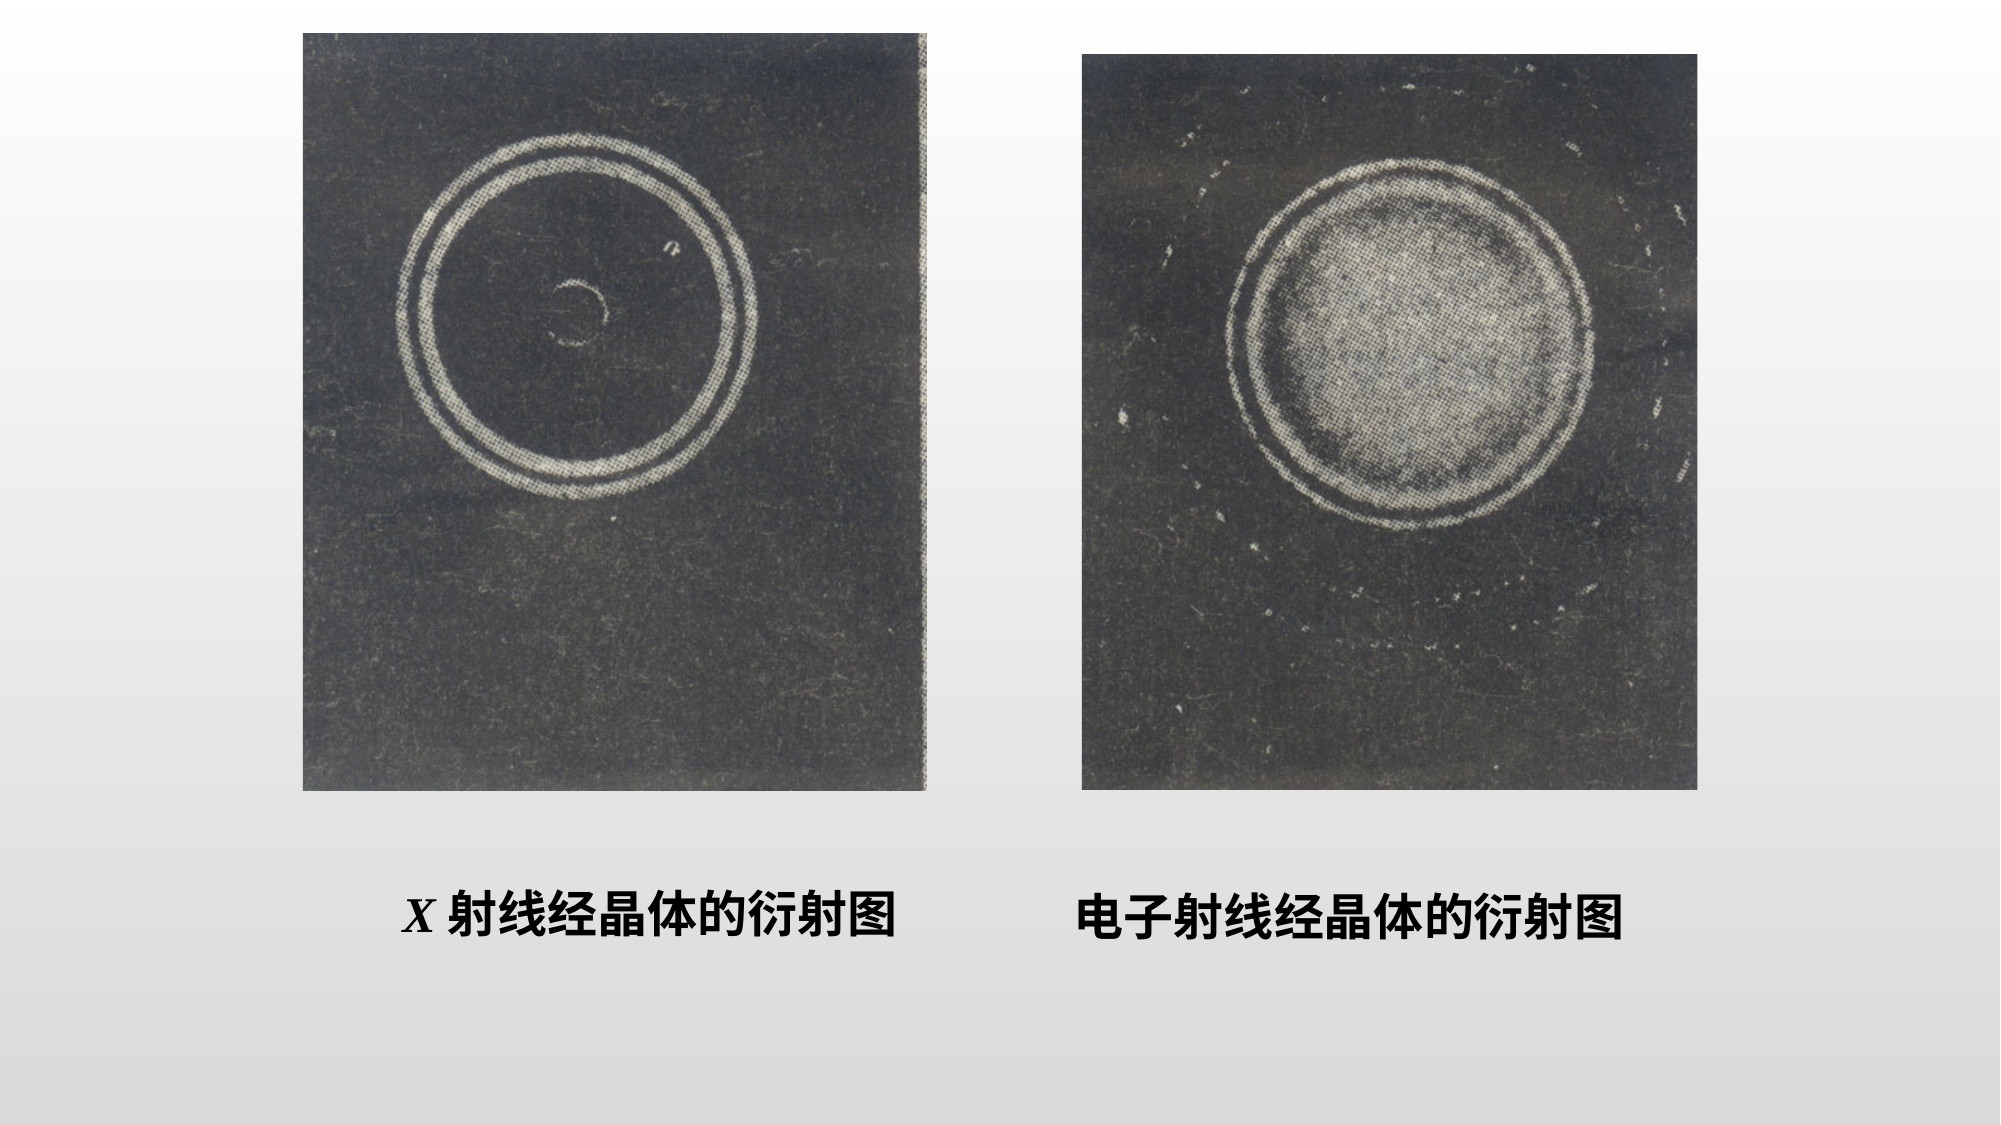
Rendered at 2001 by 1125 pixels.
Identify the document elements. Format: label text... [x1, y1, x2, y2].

text_box 电子射线经晶体的衍射图 [1022, 878, 1675, 953]
text_box X射线经晶体的衍射图 [344, 875, 956, 951]
picture [1081, 54, 1698, 790]
picture [302, 33, 927, 791]
